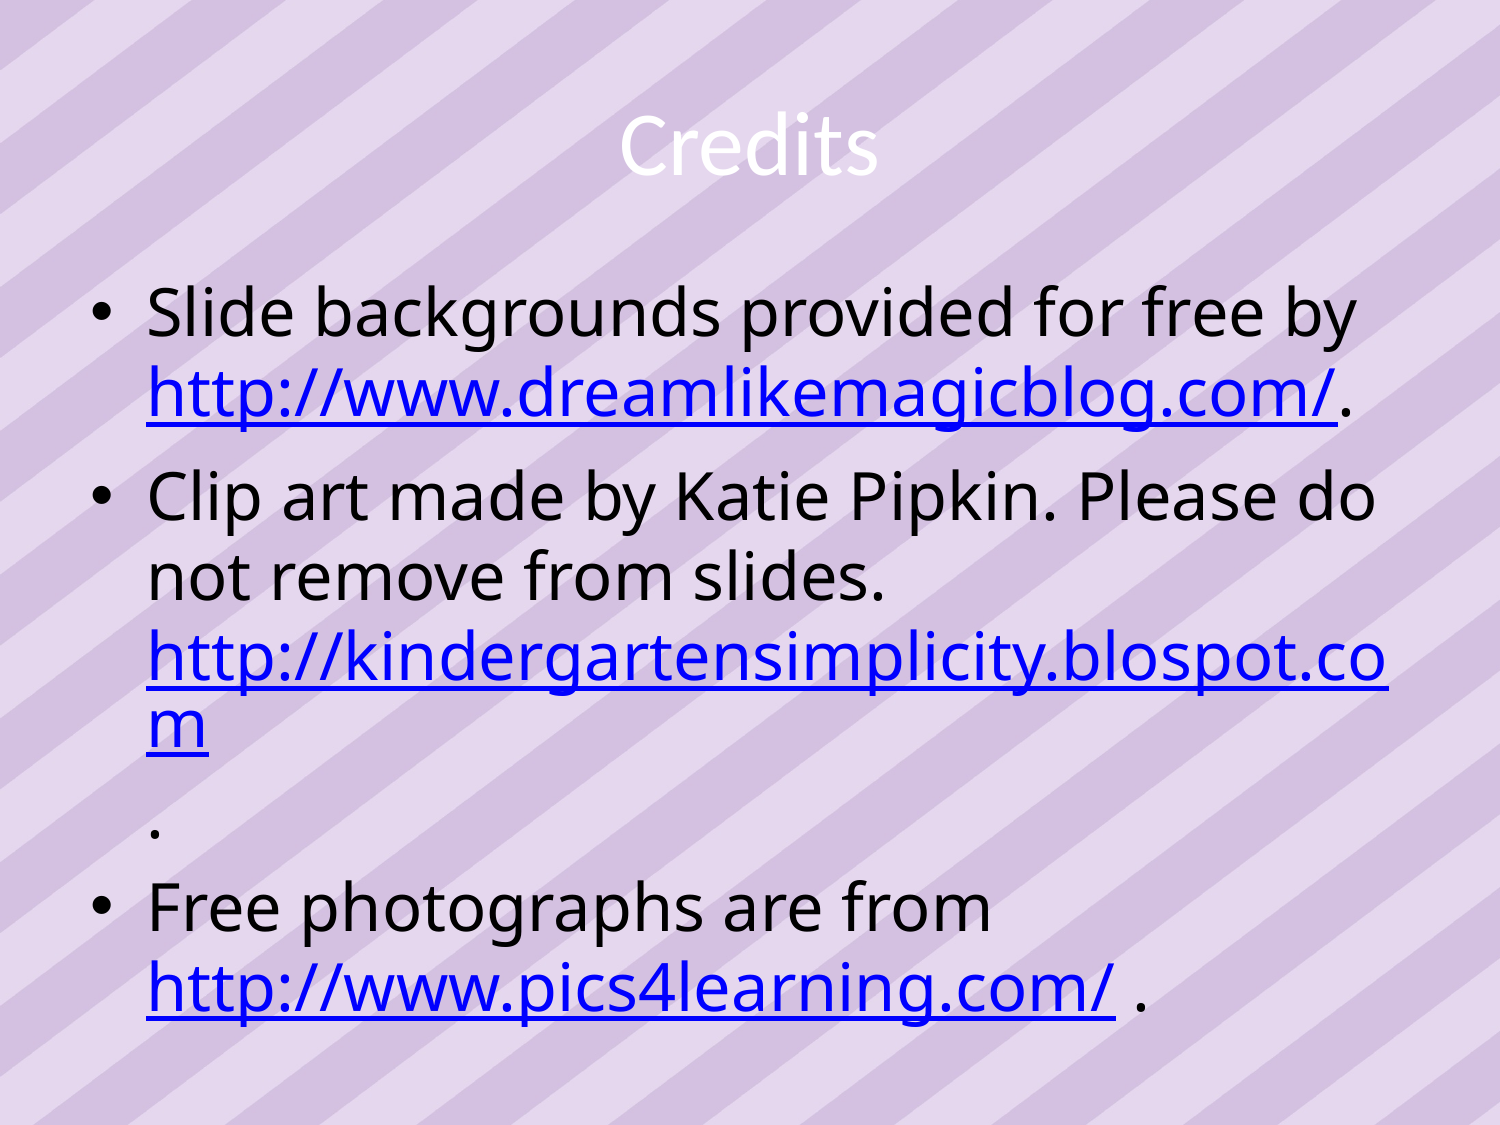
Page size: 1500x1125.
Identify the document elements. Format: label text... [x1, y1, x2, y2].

list Slide backgrounds provided for free by http://www.dreamlikemagicblog.com/. Clip art made by Katie Pipkin. Please do not remove from slides. http://kindergartensimplicity.blospot.com. Free photographs are from http://www.pics4learning.com/ . [75, 262, 1425, 1005]
title Credits [75, 45, 1425, 233]
picture [0, 0, 1500, 1125]
